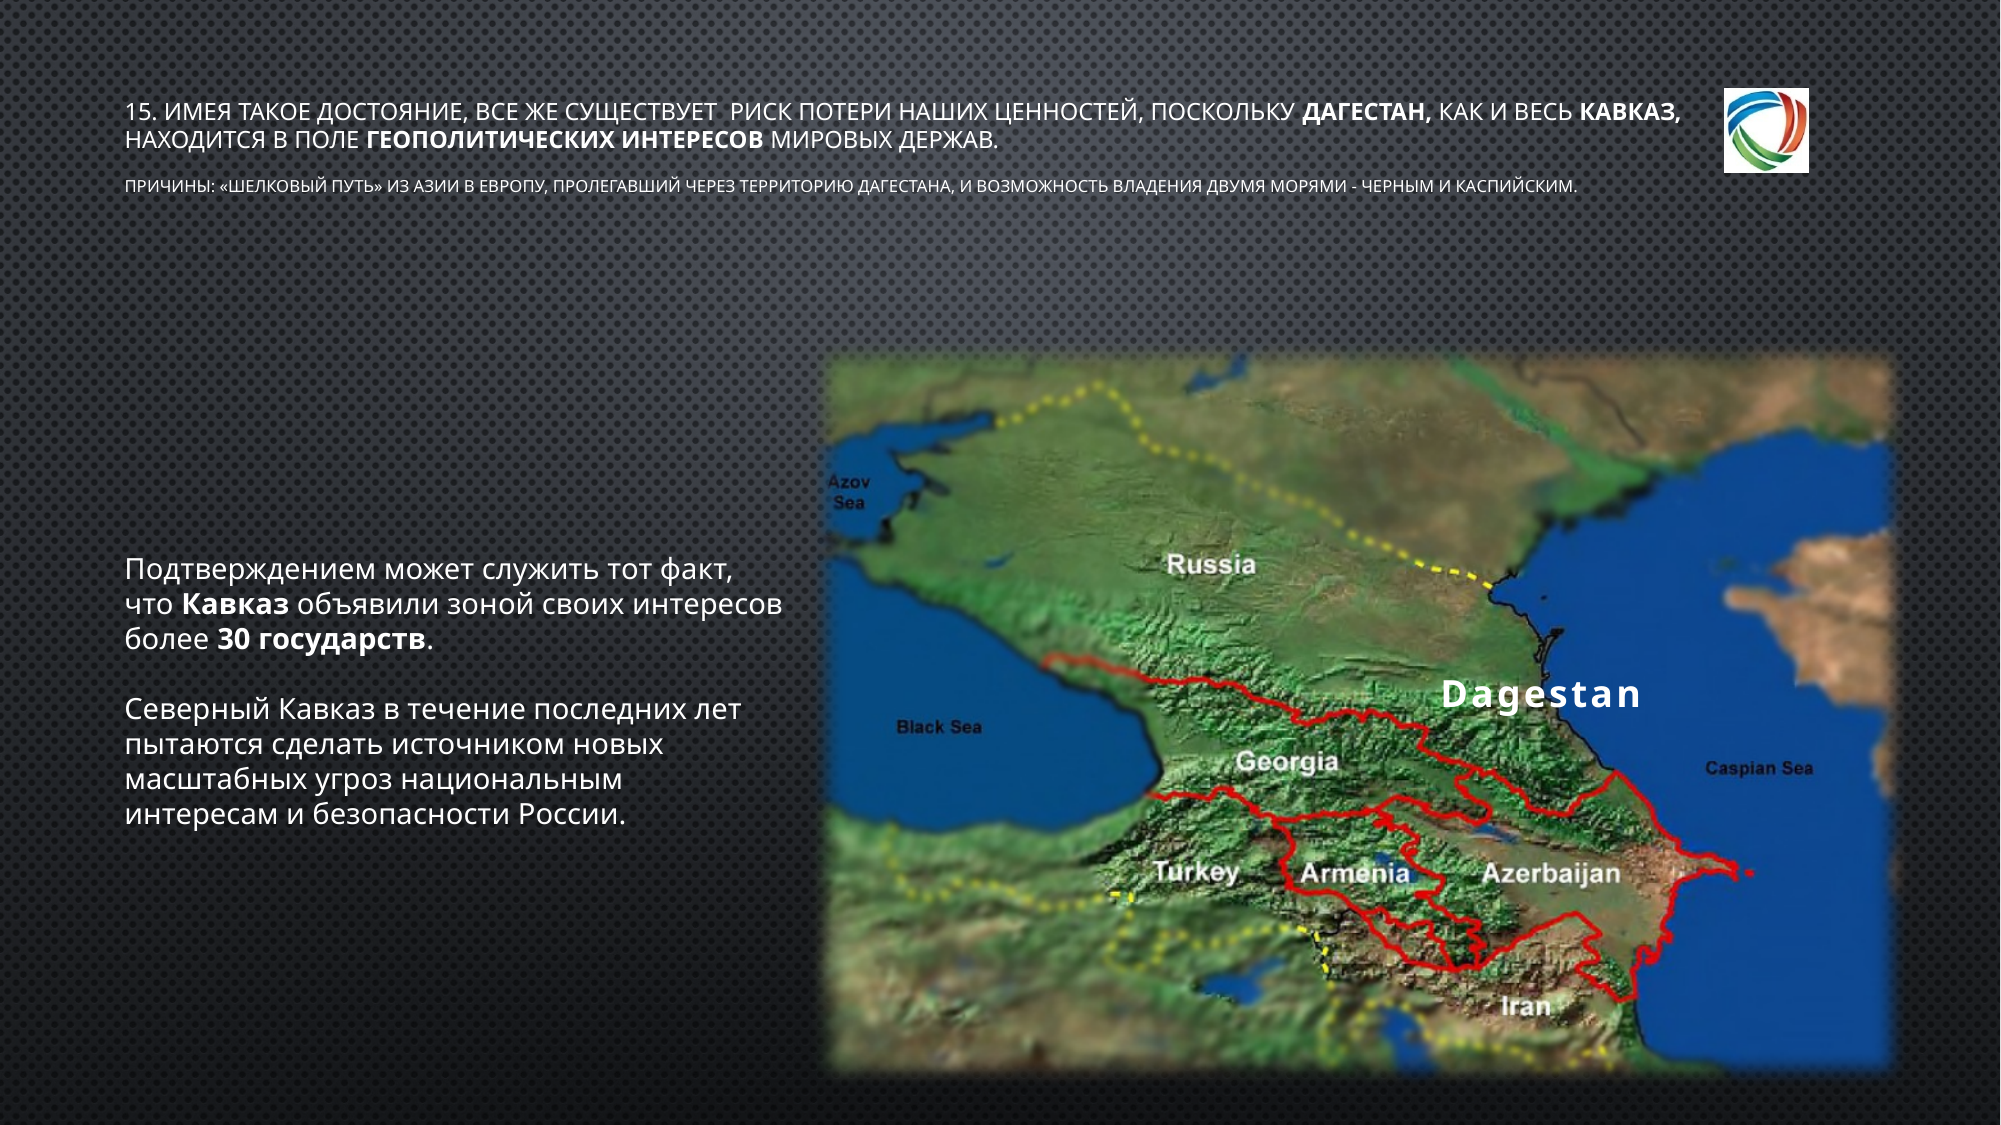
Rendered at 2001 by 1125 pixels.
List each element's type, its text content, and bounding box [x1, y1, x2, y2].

title 15. Имея такое достояние, все же существует риск потери наших ценностей, поскольку Дагестан, как и весь Кавказ, находится в поле геополитических интересов мировых держав. Причины: «Шелковый путь» из Азии в Европу, пролегавший через территорию Дагестана, и возможность владения двумя морями - Черным и Каспийским. [109, 88, 1723, 296]
picture [810, 339, 1910, 1087]
text_box Подтверждением может служить тот факт, что Кавказ объявили зоной своих интересов более 30 государств. Северный Кавказ в течение последних лет пытаются сделать источником новых масштабных угроз национальным интересам и безопасности России. [109, 473, 800, 908]
picture [1724, 87, 1809, 173]
